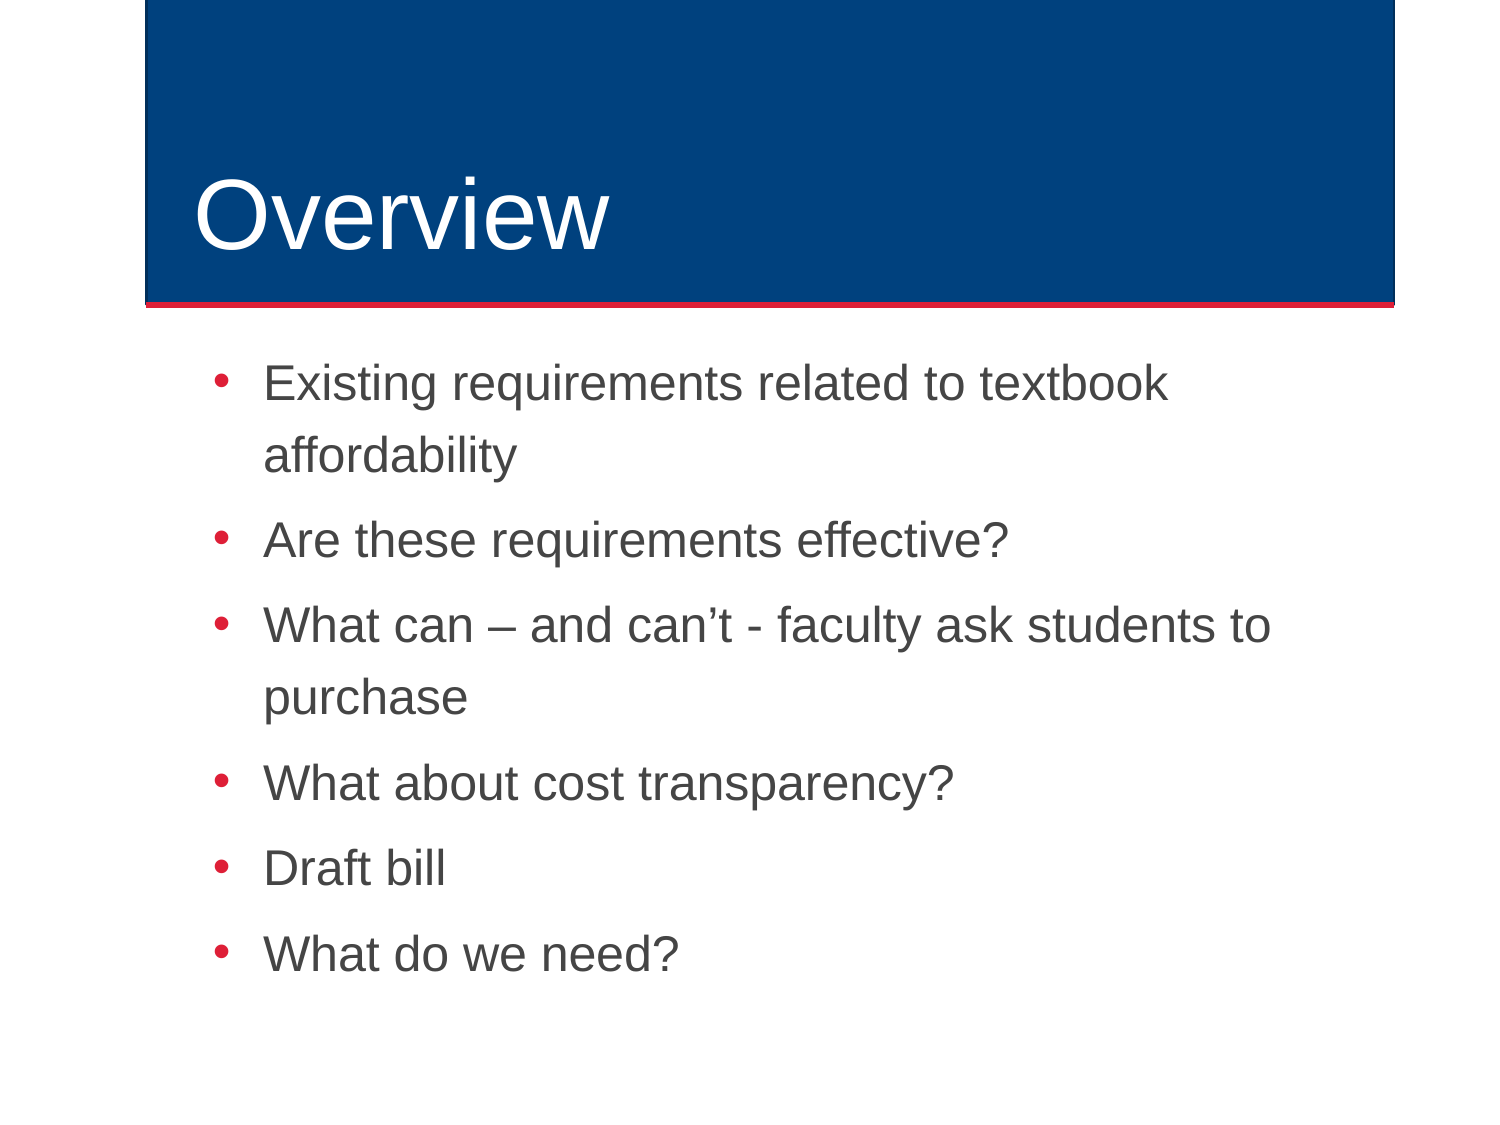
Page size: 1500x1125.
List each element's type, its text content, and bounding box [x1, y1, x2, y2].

title Overview [178, 132, 1361, 280]
list Existing requirements related to textbook affordability Are these requirements effective? What can – and can’t - faculty ask students to purchase What about cost transparency? Draft bill What do we need? [178, 330, 1361, 994]
